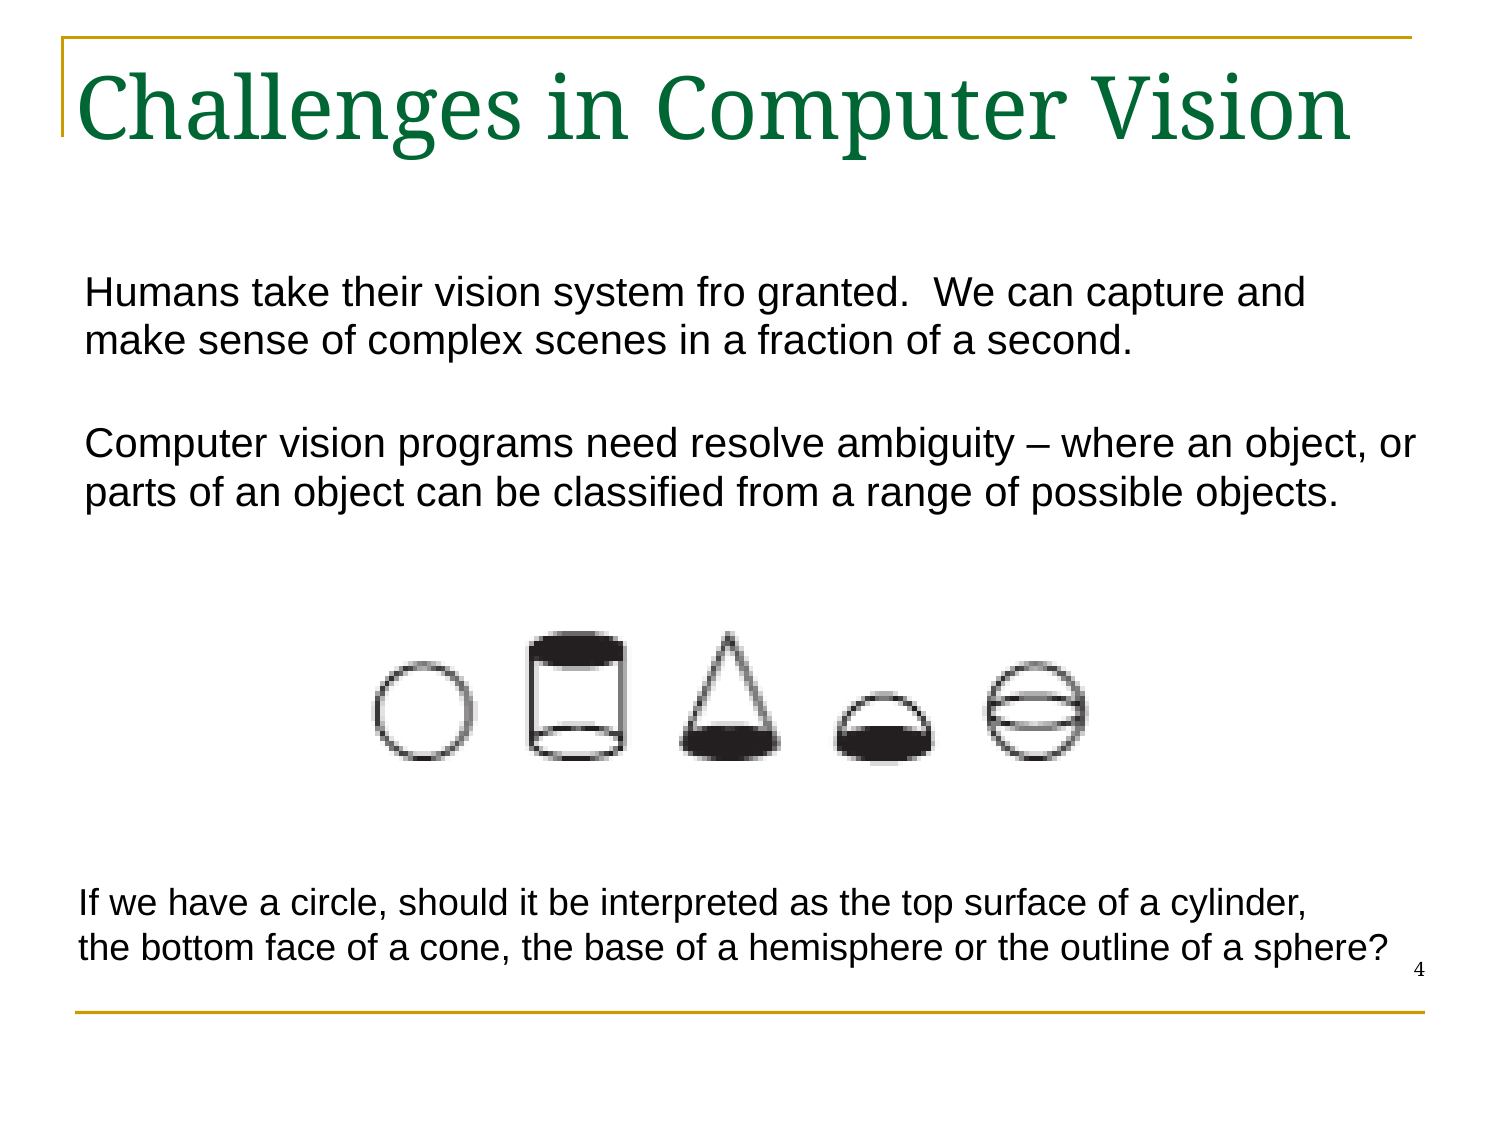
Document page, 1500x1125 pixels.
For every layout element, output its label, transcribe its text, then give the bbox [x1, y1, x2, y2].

text_box Humans take their vision system fro granted. We can capture and make sense of complex scenes in a fraction of a second. Computer vision programs need resolve ambiguity – where an object, or parts of an object can be classified from a range of possible objects. [76, 267, 1437, 710]
slide_number 4 [1074, 954, 1426, 983]
text_box If we have a circle, should it be interpreted as the top surface of a cylinder, the bottom face of a cone, the base of a hemisphere or the outline of a sphere? [70, 870, 1398, 976]
title Challenges in Computer Vision [74, 45, 1426, 234]
picture [300, 597, 1211, 771]
